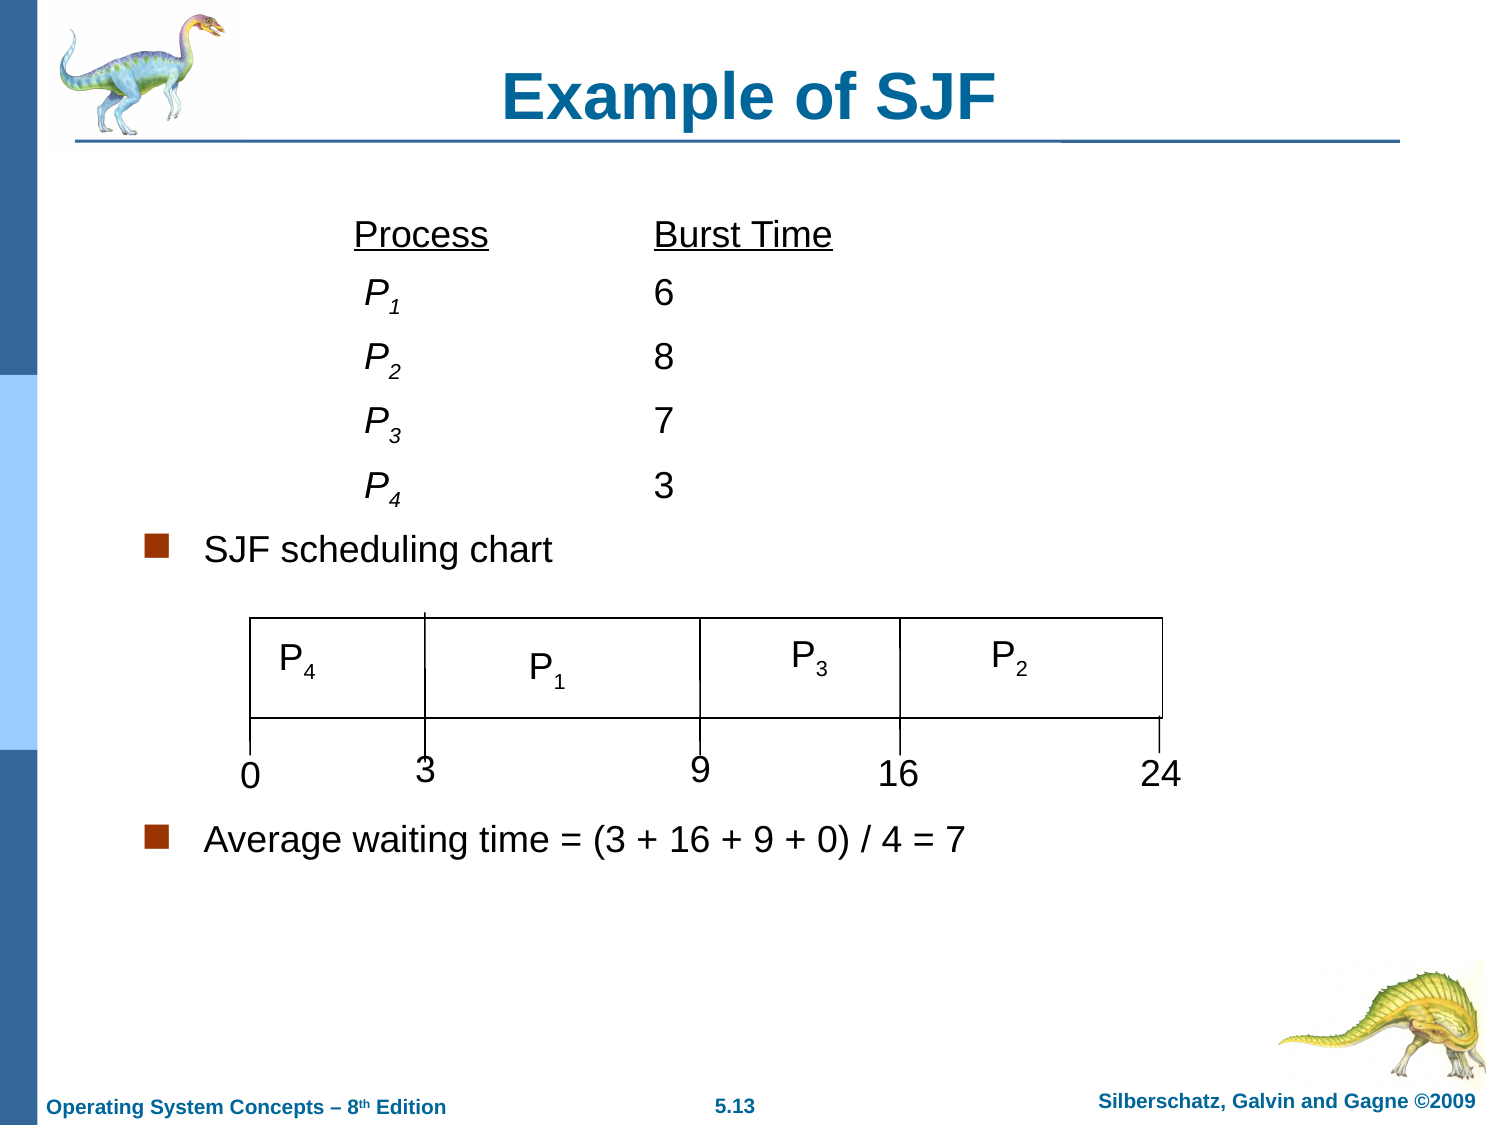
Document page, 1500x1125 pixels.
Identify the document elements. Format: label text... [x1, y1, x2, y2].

picture [46, 0, 243, 149]
title Example of SJF [74, 45, 1426, 141]
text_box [224, 612, 1198, 804]
list Process Burst Time P1 6 P2 8 P3 7 P4 3 SJF scheduling chart Average waiting time = (3 + 16 + 9 + 0) / 4 = 7 [132, 202, 1483, 946]
picture [1275, 959, 1486, 1090]
